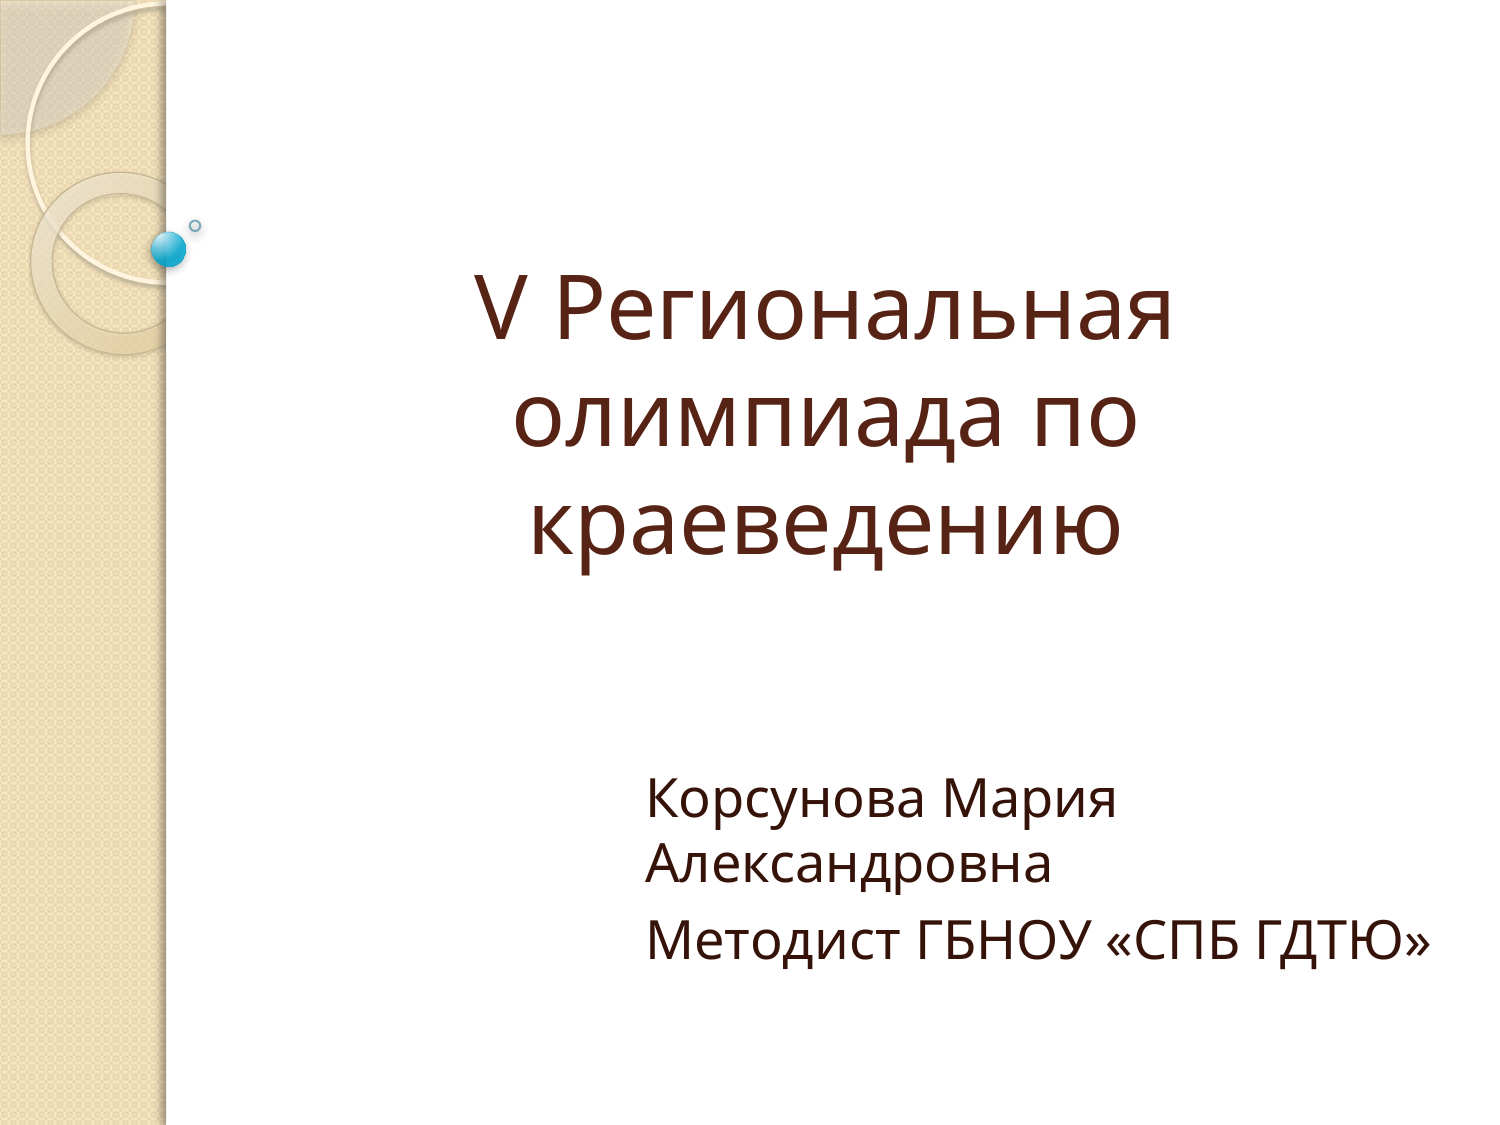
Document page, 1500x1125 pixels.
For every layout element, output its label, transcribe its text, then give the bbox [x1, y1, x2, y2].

subtitle Корсунова Мария Александровна Методист ГБНОУ «СПБ ГДТЮ» [625, 763, 1500, 929]
title V Региональная олимпиада по краеведению [218, 338, 1434, 580]
